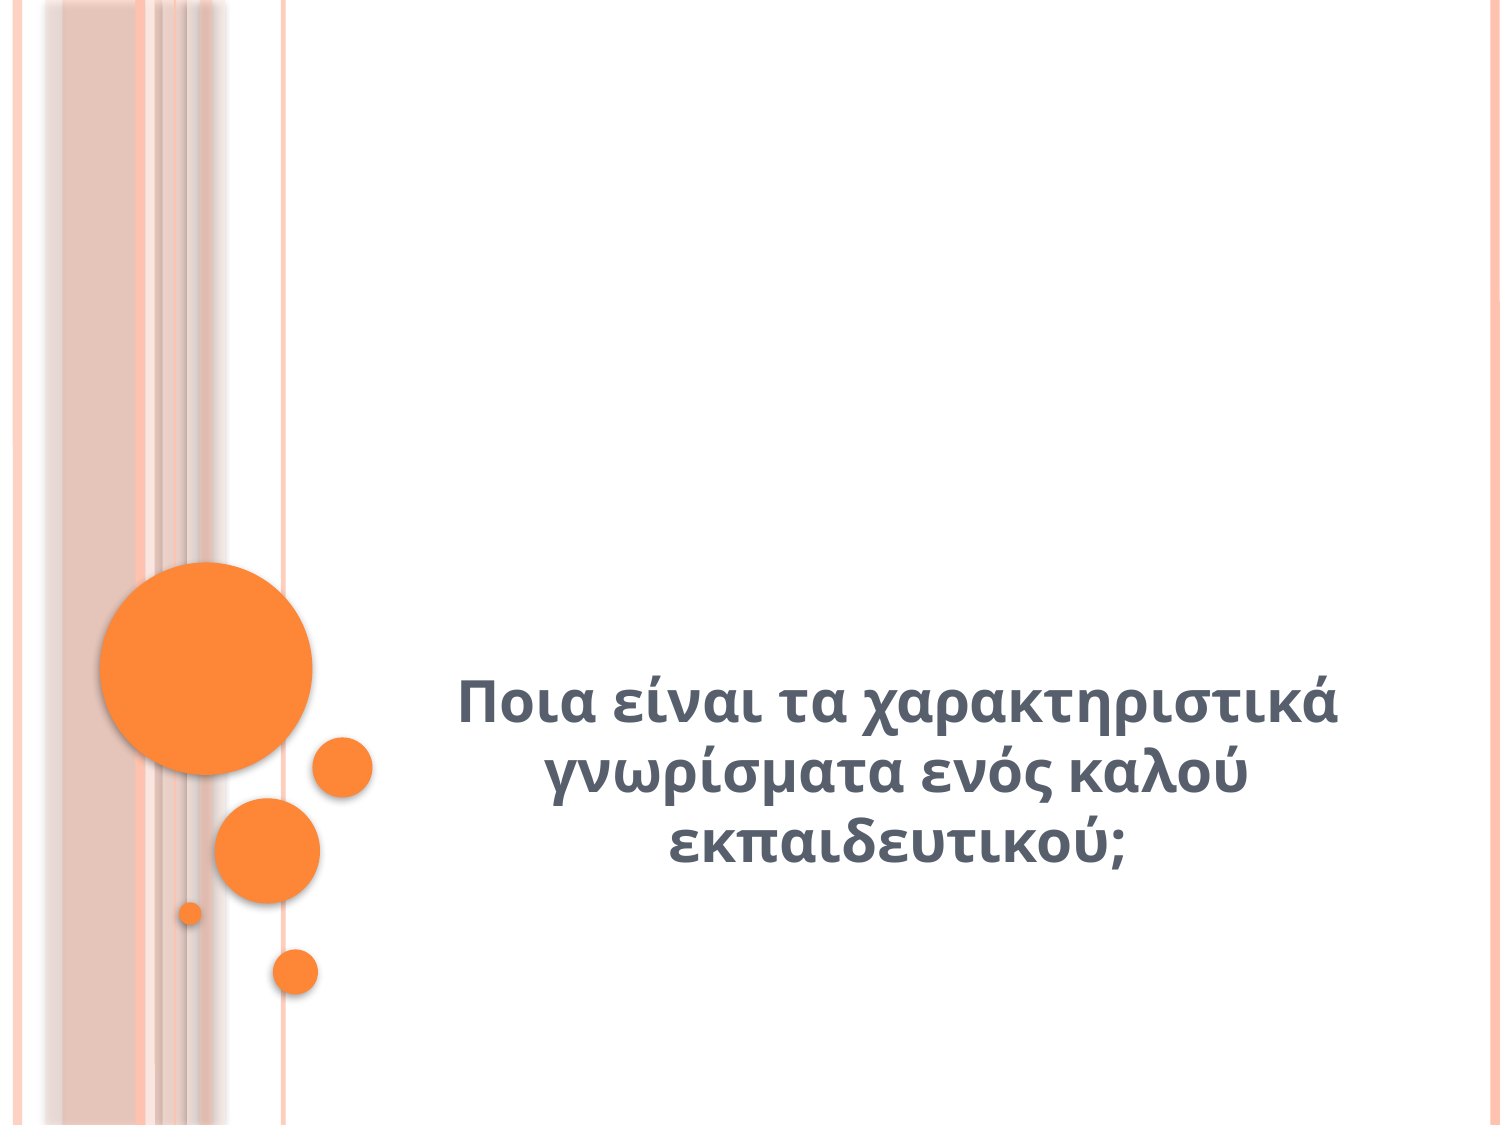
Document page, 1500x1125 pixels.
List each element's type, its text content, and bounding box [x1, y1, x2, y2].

subtitle Ποια είναι τα χαρακτηριστικά γνωρίσματα ενός καλού εκπαιδευτικού; [371, 656, 1424, 1046]
